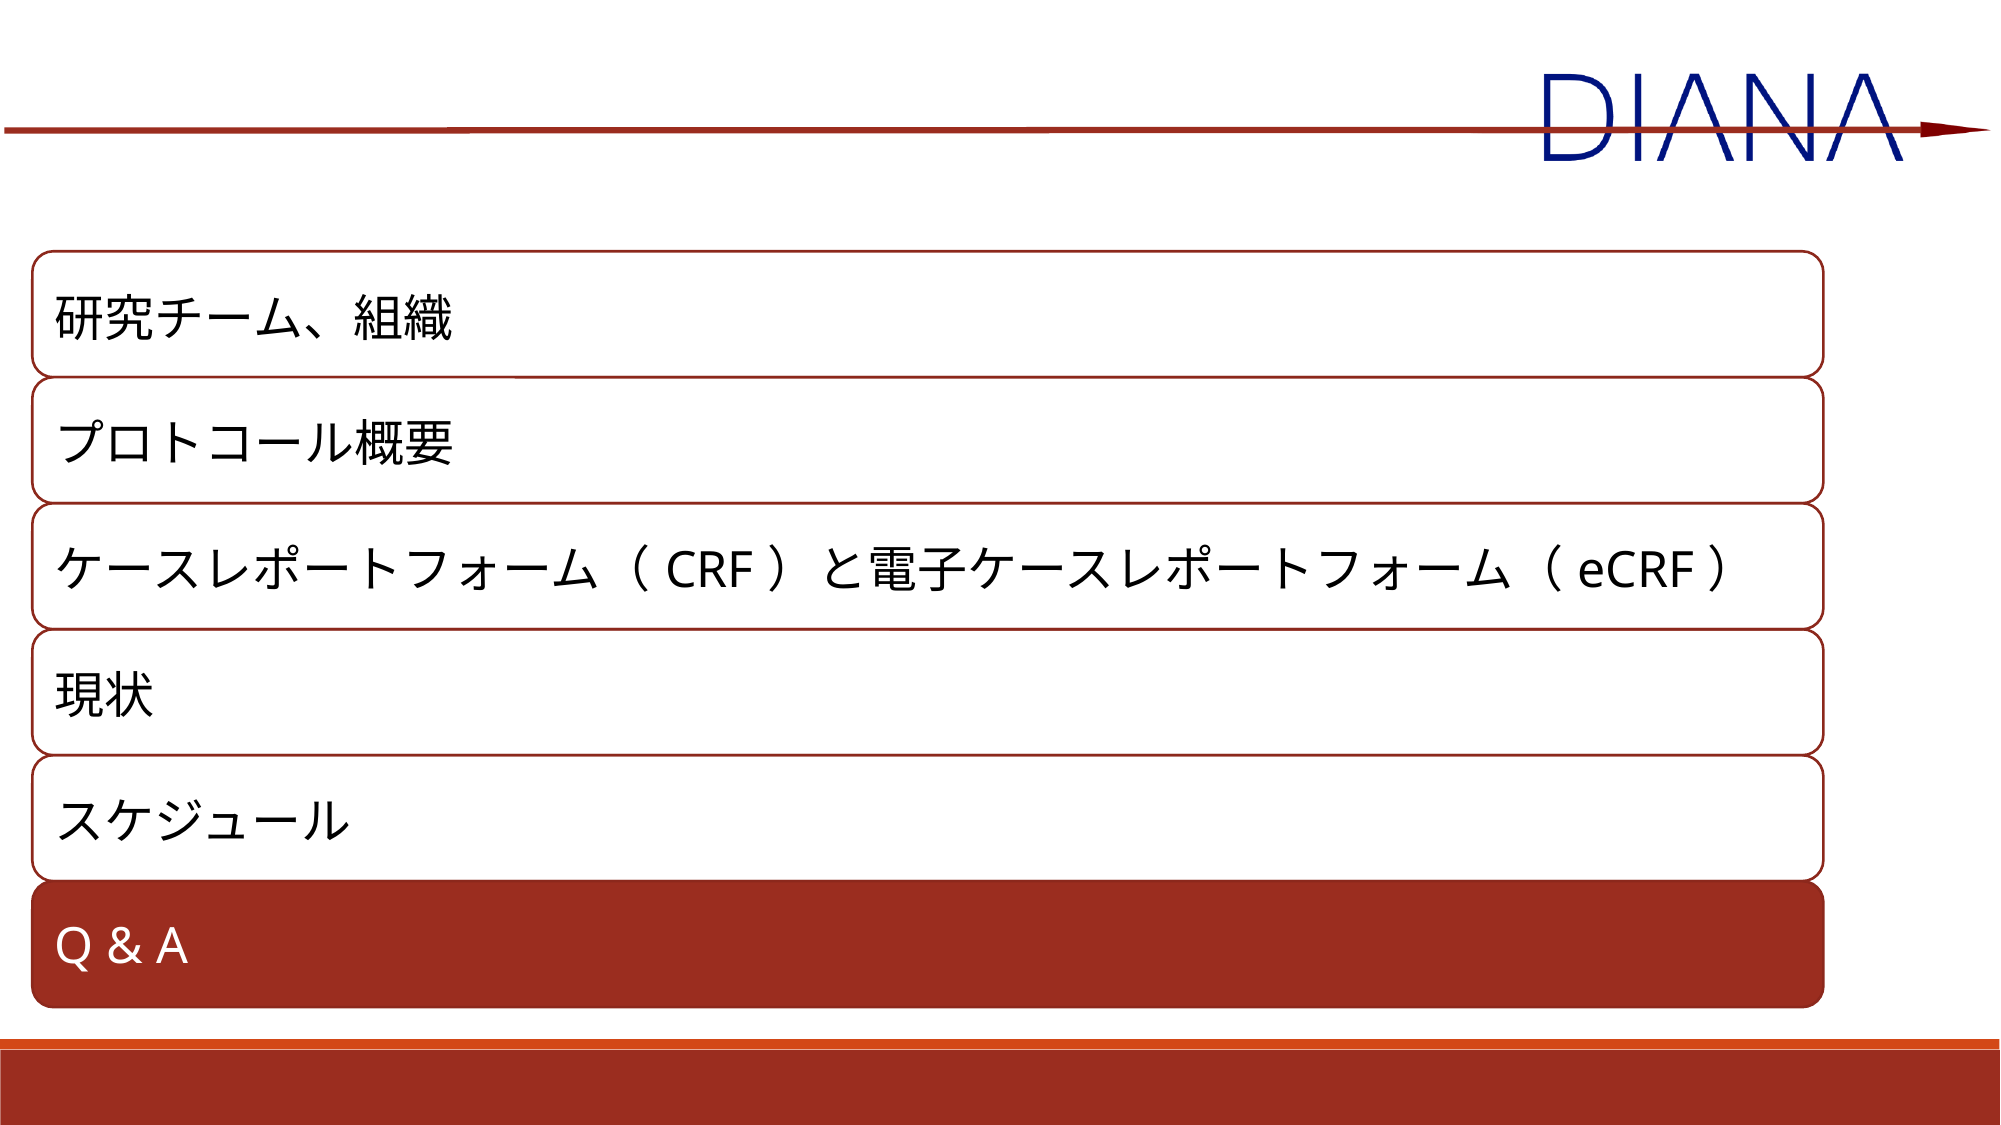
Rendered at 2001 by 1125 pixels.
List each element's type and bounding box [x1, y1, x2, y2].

text_box [3, 55, 2000, 1008]
